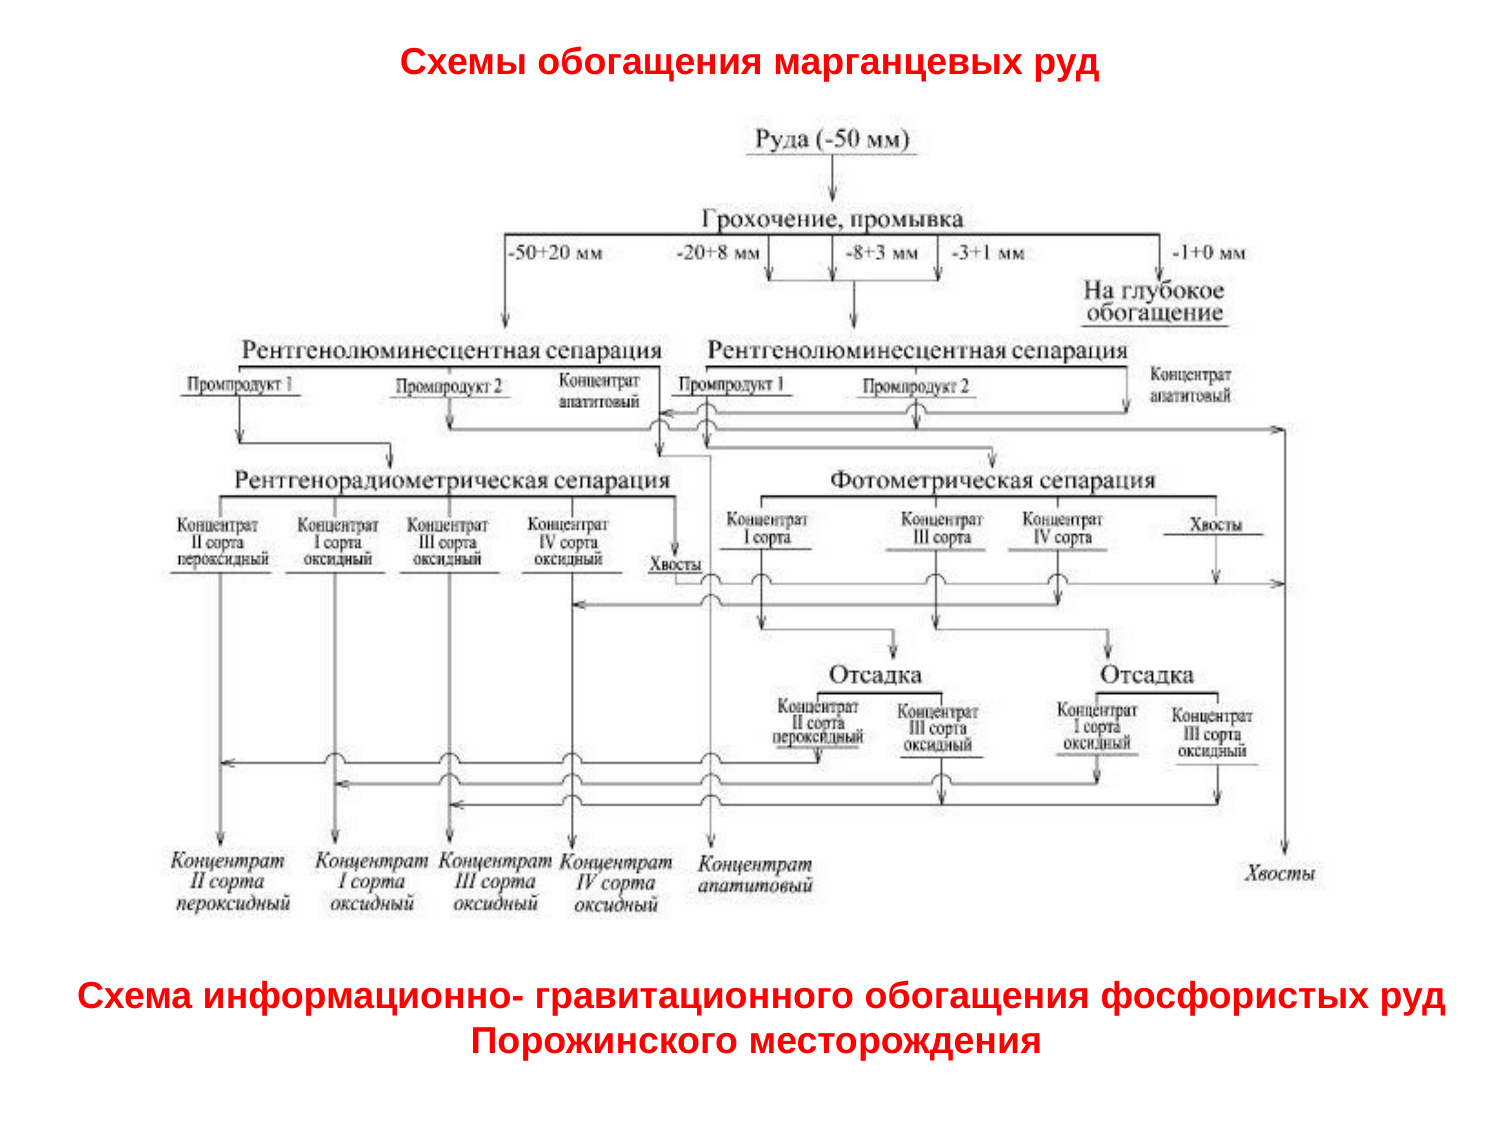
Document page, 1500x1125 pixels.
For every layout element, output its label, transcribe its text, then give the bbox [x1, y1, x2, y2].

text_box Схема информационно- гравитационного обогащения фосфористых руд Порожинского месторождения [41, 964, 1483, 1069]
picture [159, 101, 1341, 929]
text_box Схемы обогащения марганцевых руд [29, 29, 1471, 90]
